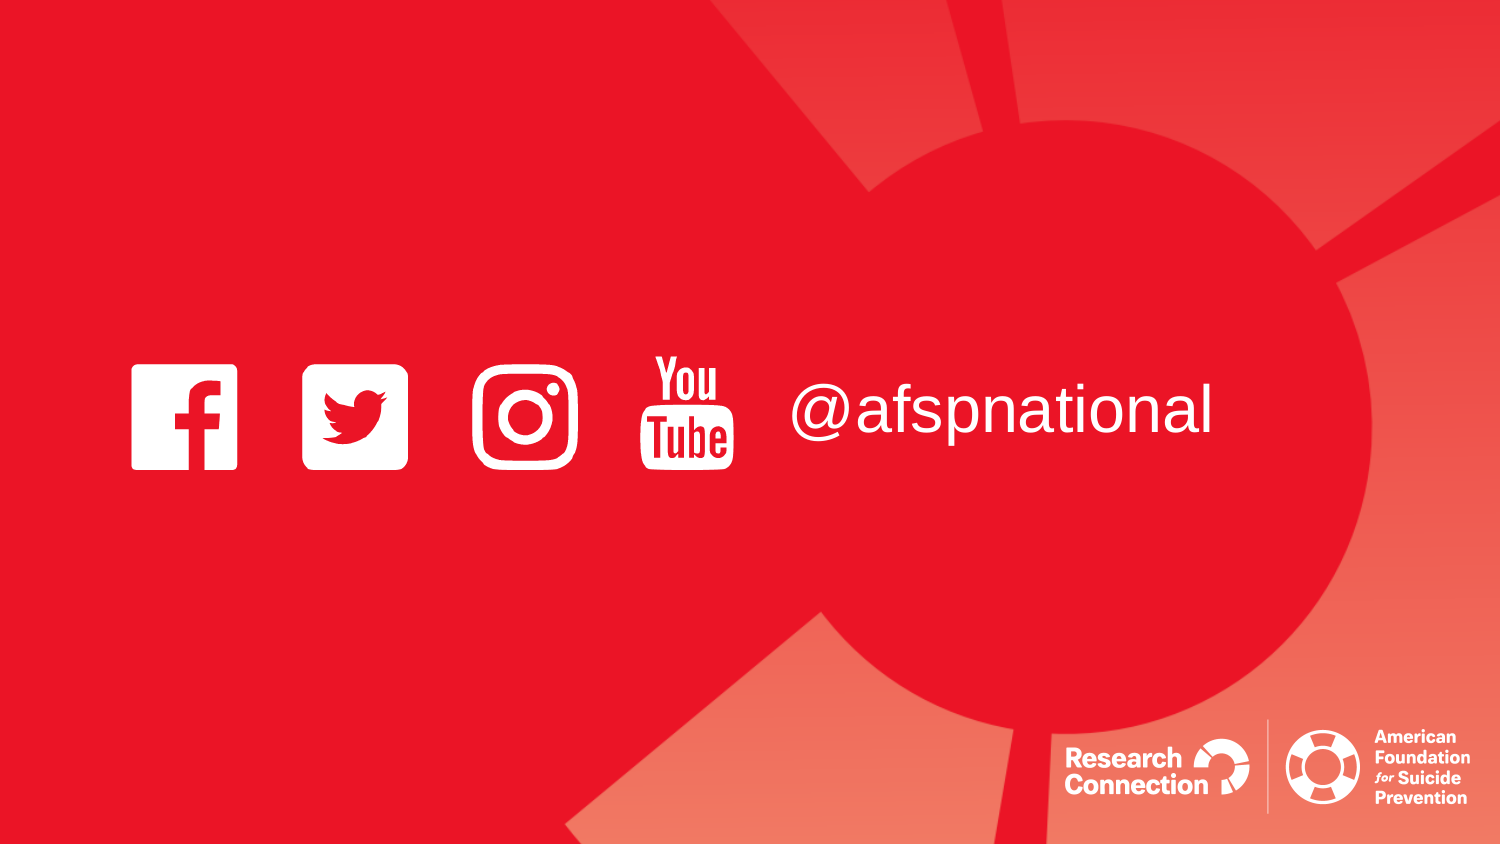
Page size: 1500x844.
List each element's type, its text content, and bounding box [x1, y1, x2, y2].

picture [131, 356, 734, 470]
picture [1065, 719, 1470, 814]
title @afspnational [787, 356, 1470, 470]
